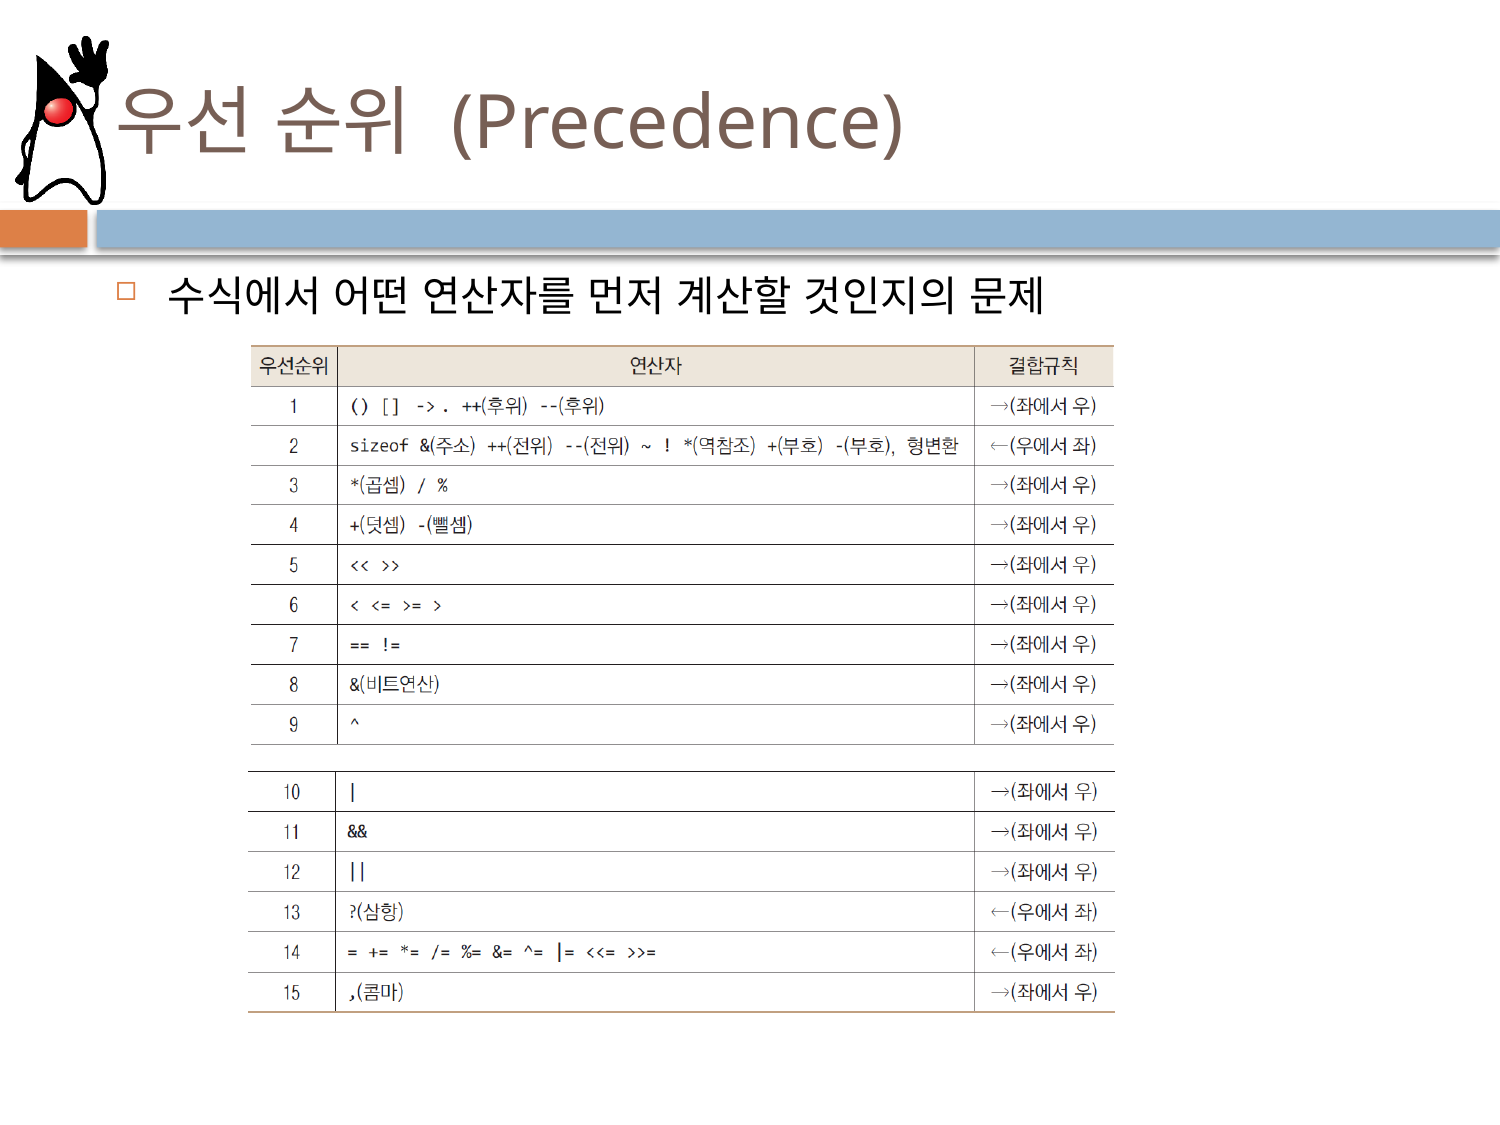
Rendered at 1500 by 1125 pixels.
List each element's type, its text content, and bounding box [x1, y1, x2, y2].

title 우선 순위 (Precedence) [100, 37, 1438, 200]
picture [15, 36, 109, 205]
list 수식에서 어떤 연산자를 먼저 계산할 것인지의 문제 [100, 262, 1438, 1000]
picture [240, 336, 1126, 1023]
